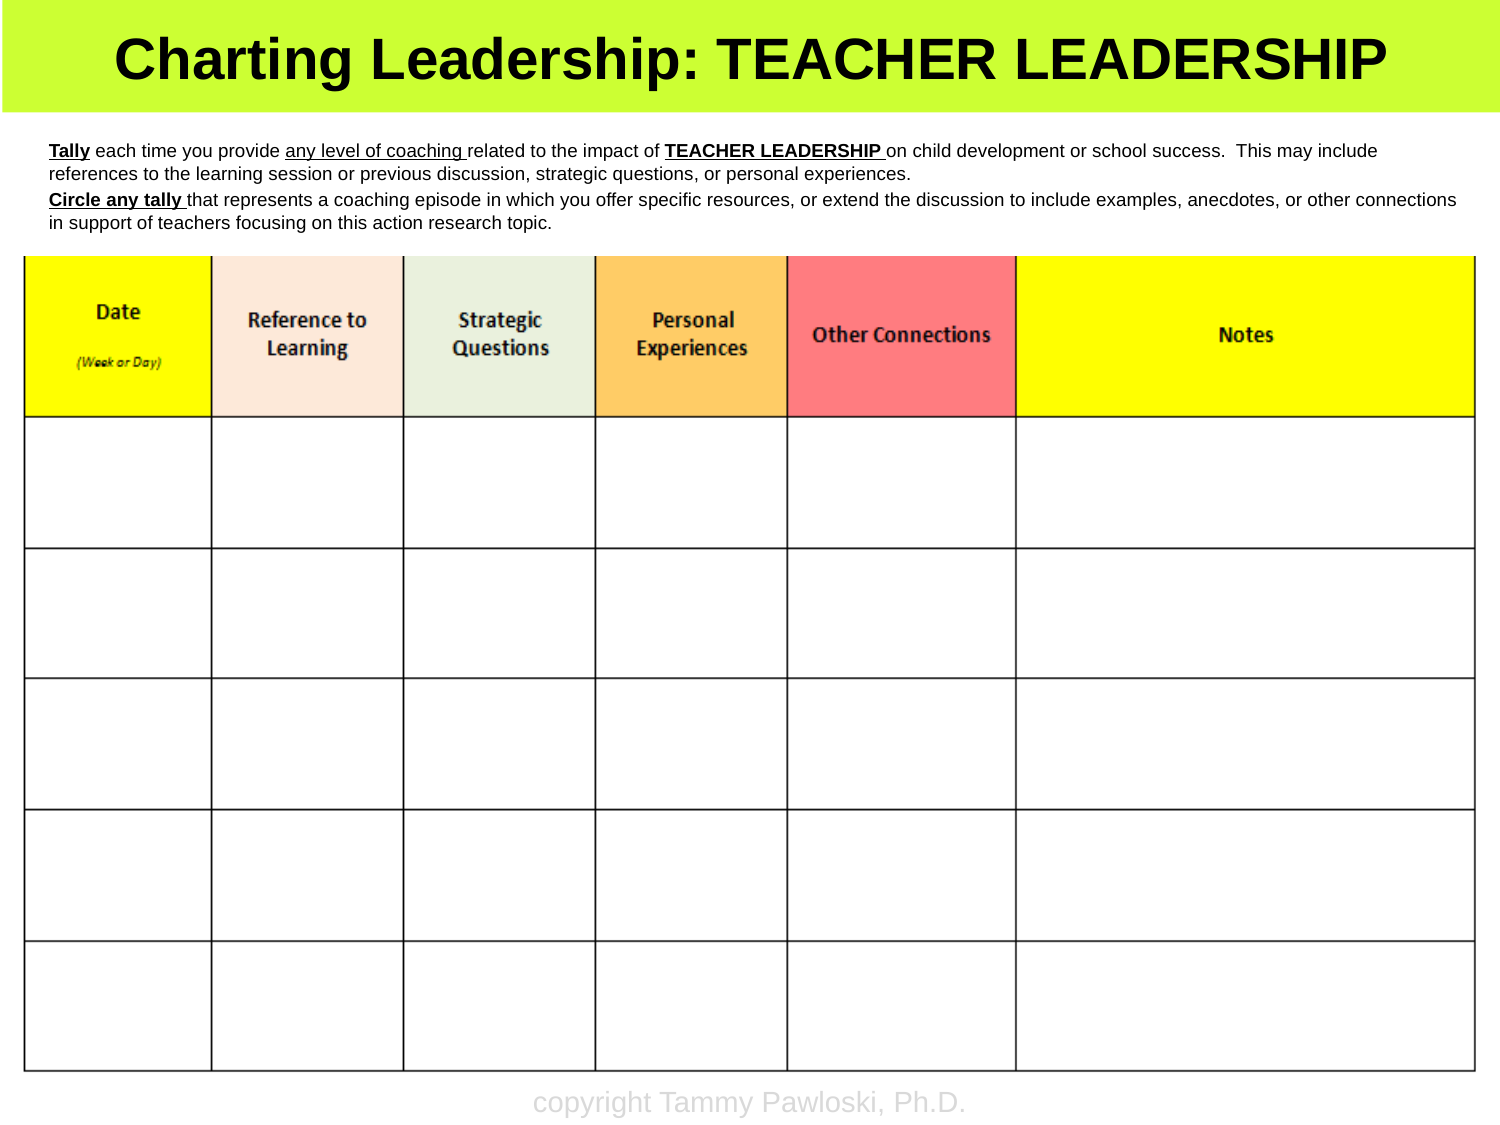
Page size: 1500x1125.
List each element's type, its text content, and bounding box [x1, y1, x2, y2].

footer copyright Tammy Pawloski, Ph.D. [512, 1110, 988, 1117]
text_box Charting Leadership: TEACHER LEADERSHIP [2, 0, 1500, 113]
list Tally each time you provide any level of coaching related to the impact of TEACHER LEADERSHIP on child development or school success. This may include references to the learning session or previous discussion, strategic questions, or personal experiences. Circle any tally that represents a coaching episode in which you offer specific resources, or extend the discussion to include examples, anecdotes, or other connections in support of teachers focusing on this action research topic. [33, 131, 1472, 254]
picture [0, 256, 1500, 1101]
